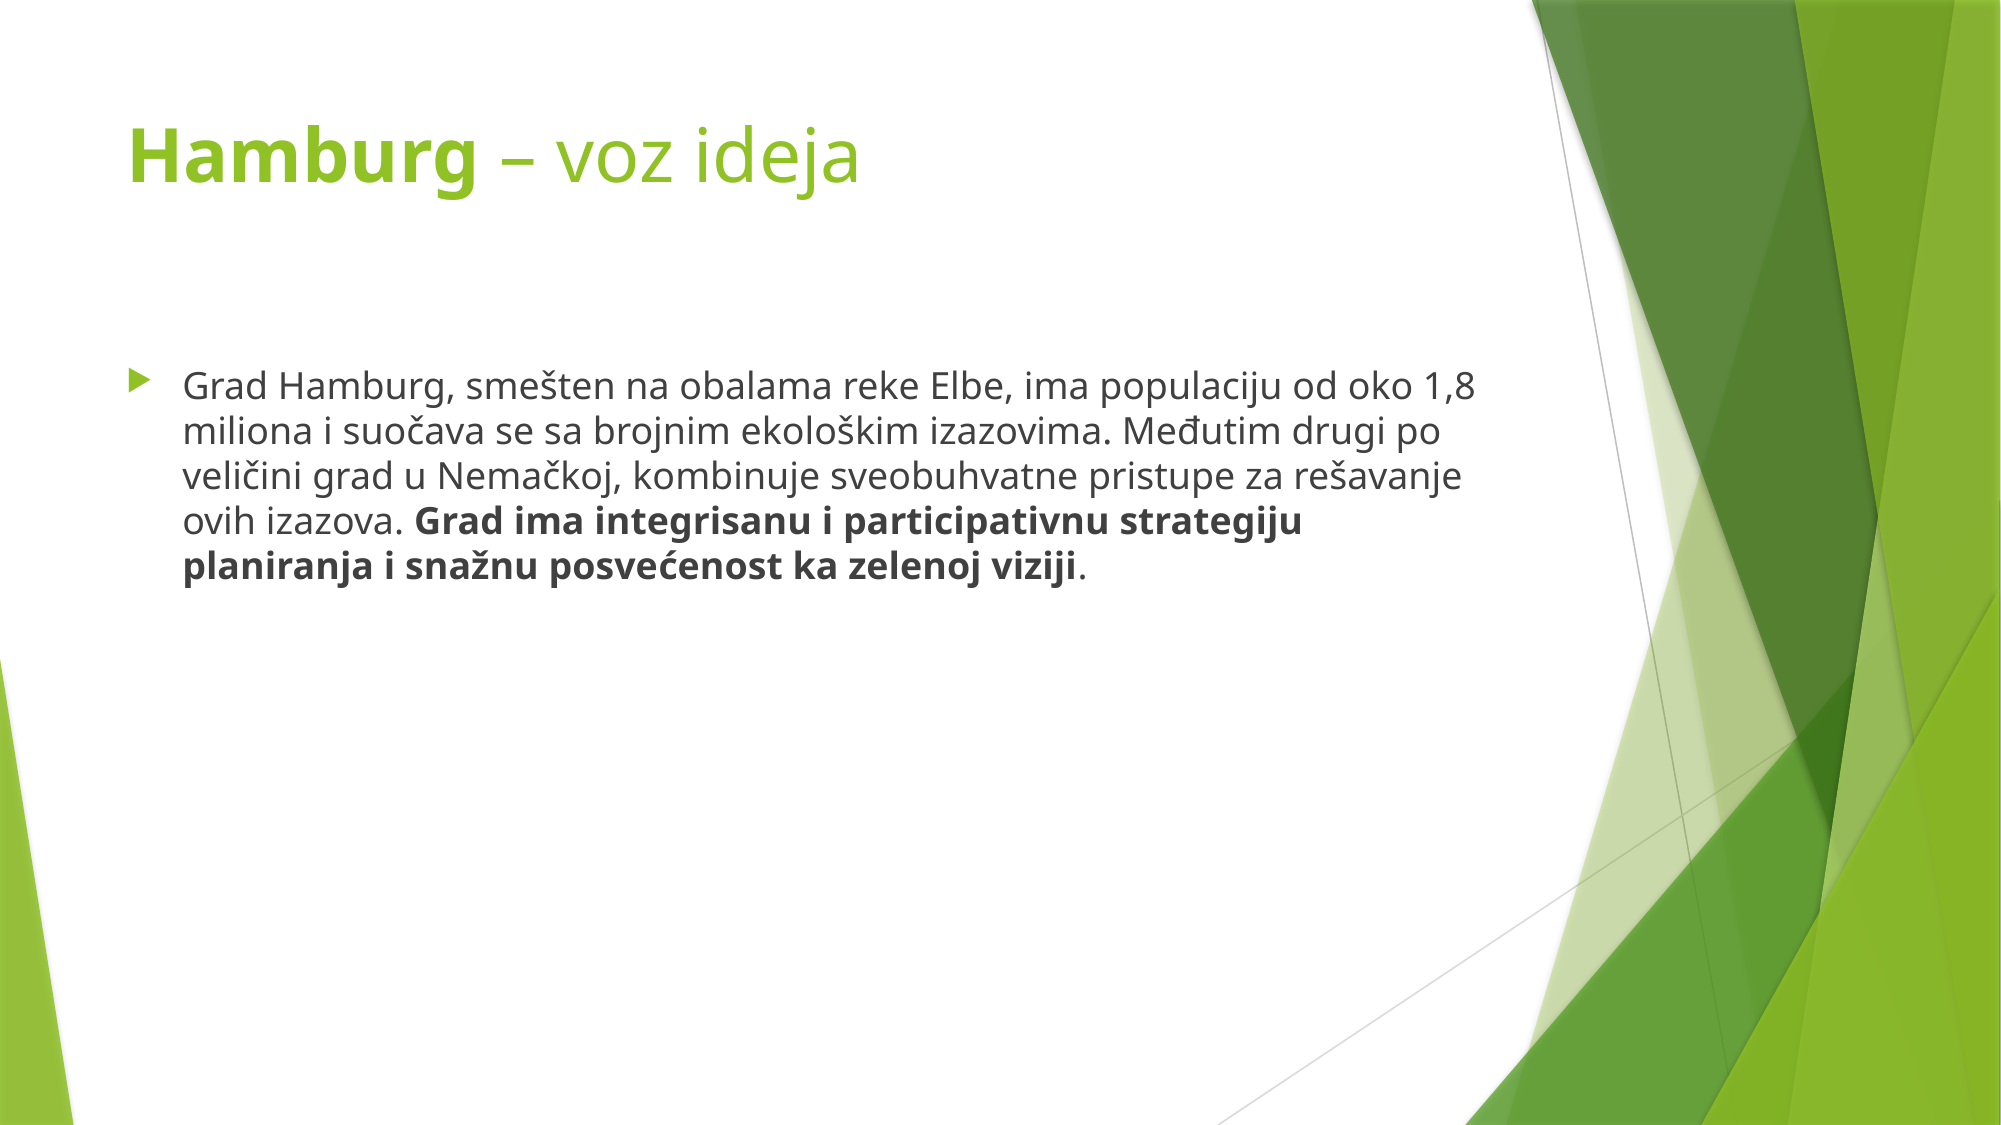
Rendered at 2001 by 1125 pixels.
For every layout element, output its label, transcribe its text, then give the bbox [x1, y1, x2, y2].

title Hamburg – voz ideja [111, 99, 1522, 317]
list Grad Hamburg, smešten na obalama reke Elbe, ima populaciju od oko 1,8 miliona i suočava se sa brojnim ekološkim izazovima. Međutim drugi po veličini grad u Nemačkoj, kombinuje sveobuhvatne pristupe za rešavanje ovih izazova. Grad ima integrisanu i participativnu strategiju planiranja i snažnu posvećenost ka zelenoj viziji. [111, 354, 1522, 992]
